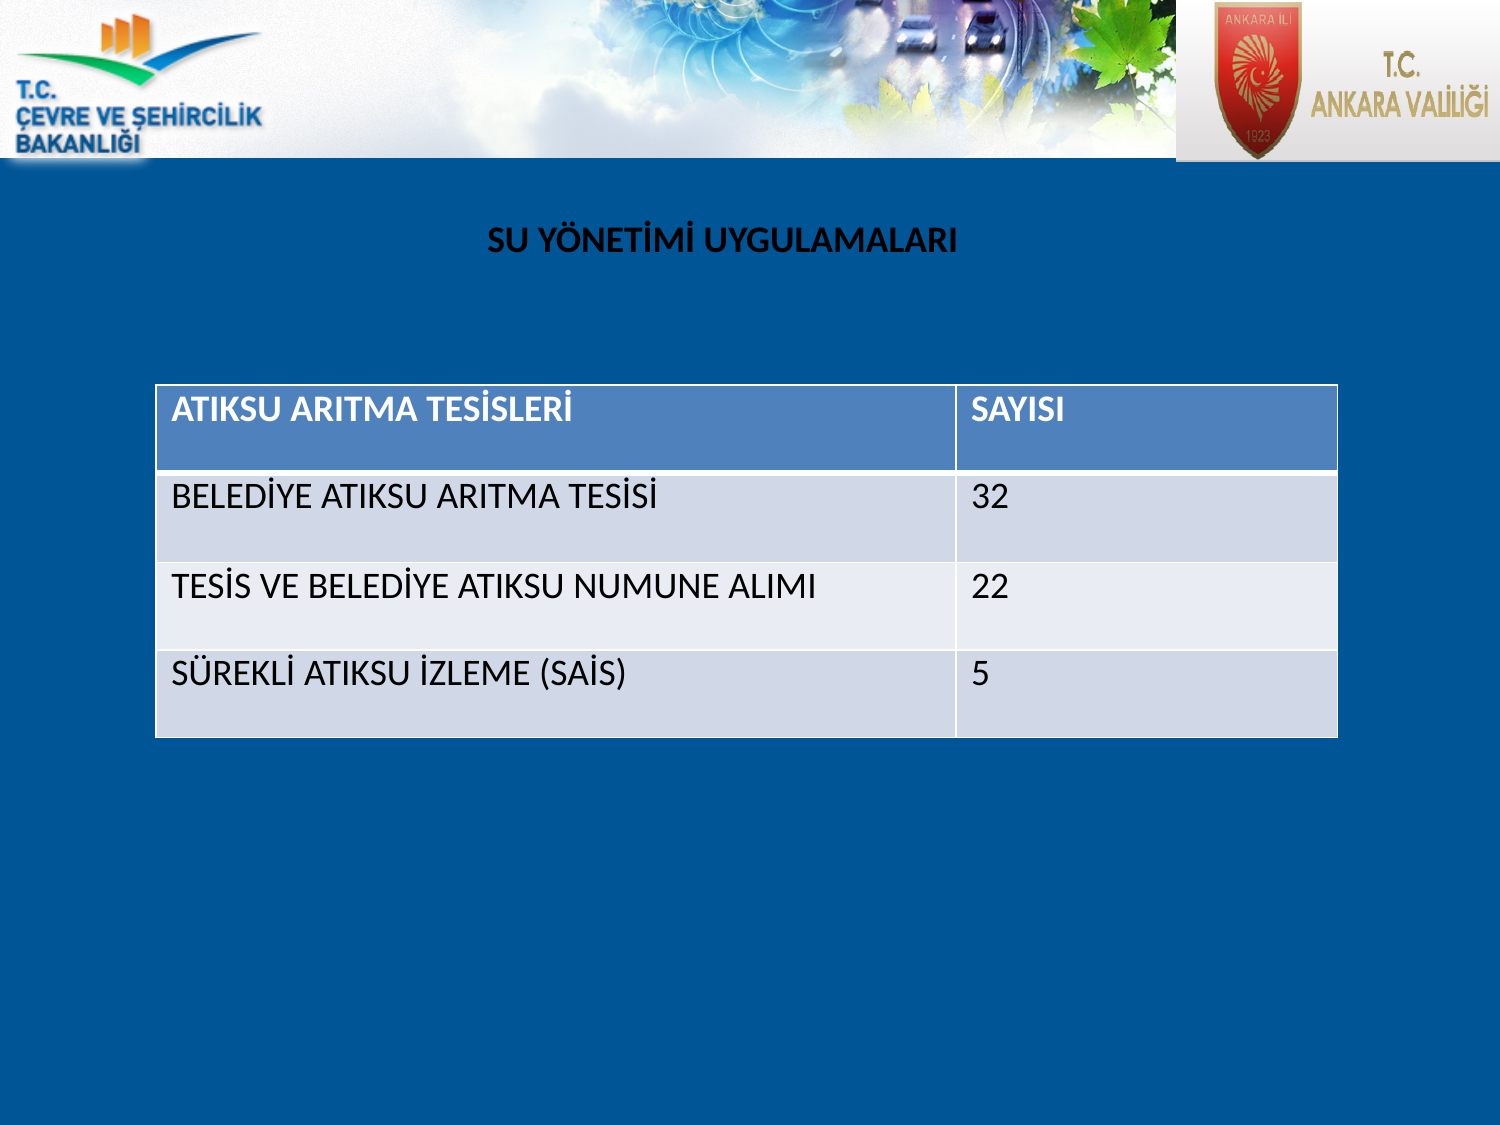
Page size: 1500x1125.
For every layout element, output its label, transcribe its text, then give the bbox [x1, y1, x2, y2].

table_header SAYISI [957, 386, 1337, 470]
table_cell 32 [957, 476, 1337, 562]
table_cell TESİS VE BELEDİYE ATIKSU NUMUNE ALIMI [157, 563, 955, 649]
text_box SU YÖNETİMİ UYGULAMALARI [336, 208, 1152, 268]
table_cell 5 [957, 651, 1337, 737]
table_cell BELEDİYE ATIKSU ARITMA TESİSİ [157, 476, 955, 562]
table_cell SÜREKLİ ATIKSU İZLEME (SAİS) [157, 651, 955, 737]
picture [0, 0, 1500, 173]
table_header ATIKSU ARITMA TESİSLERİ [157, 386, 955, 470]
table_cell 22 [957, 563, 1337, 649]
